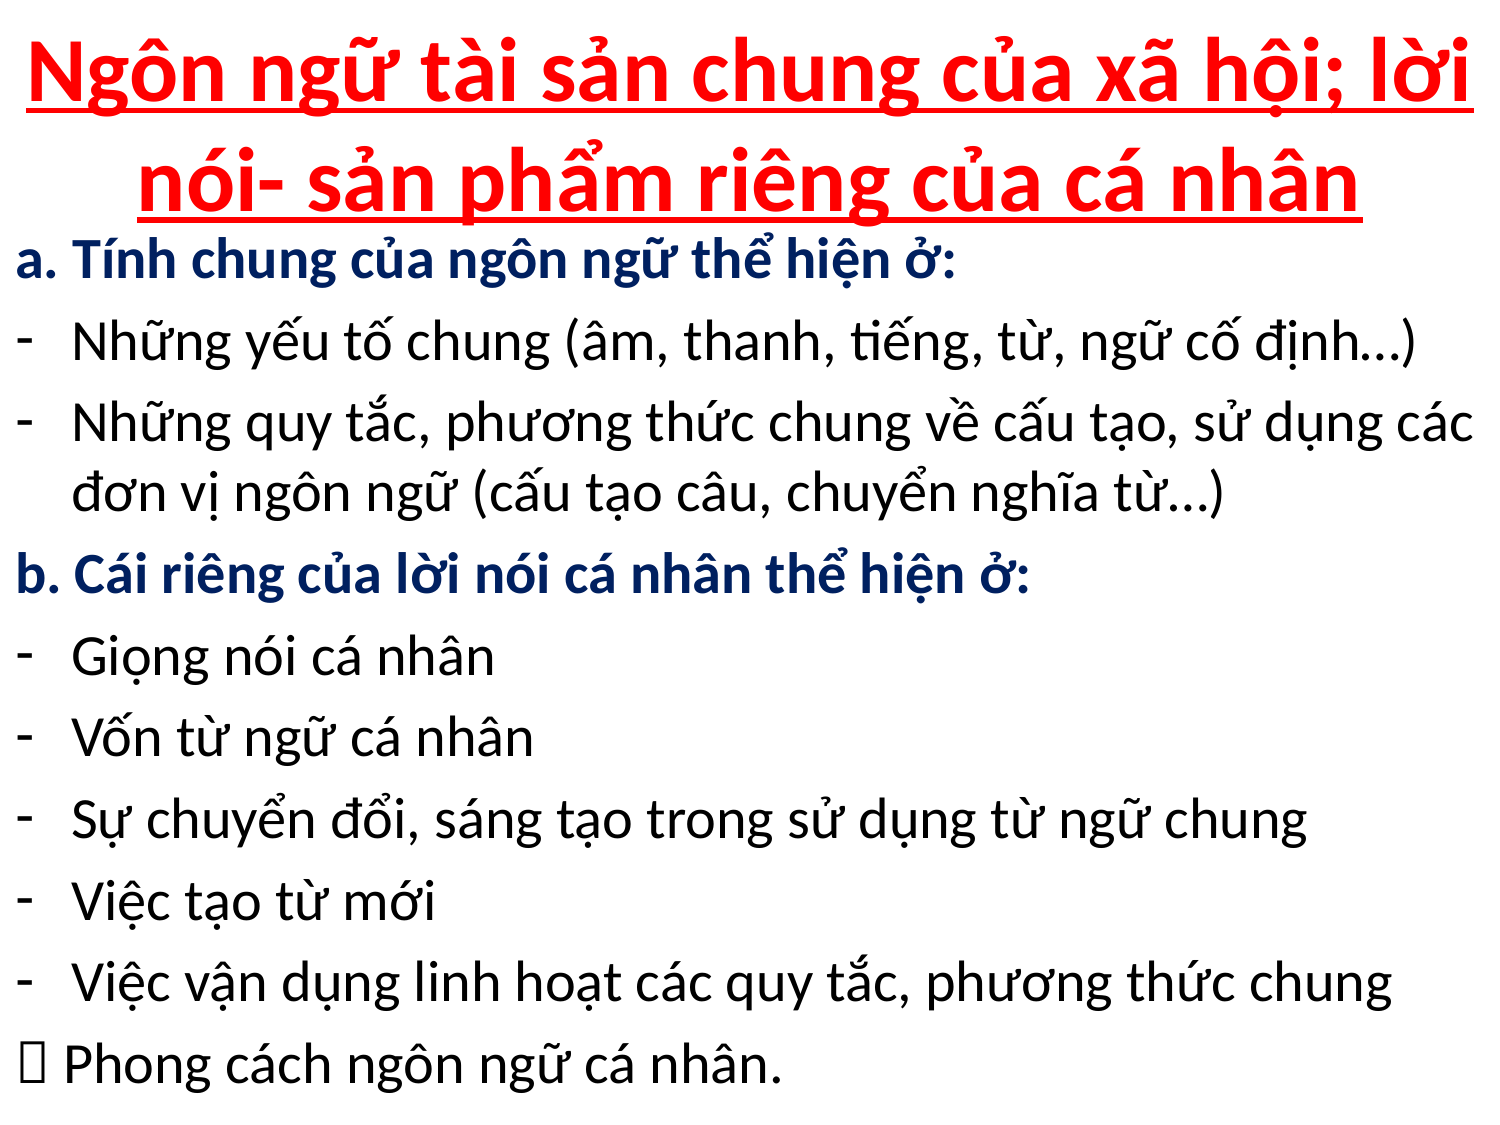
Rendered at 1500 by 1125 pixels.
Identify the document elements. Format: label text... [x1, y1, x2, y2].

list a. Tính chung của ngôn ngữ thể hiện ở: Những yếu tố chung (âm, thanh, tiếng, từ, ngữ cố định…) Những quy tắc, phương thức chung về cấu tạo, sử dụng các đơn vị ngôn ngữ (cấu tạo câu, chuyển nghĩa từ…) b. Cái riêng của lời nói cá nhân thể hiện ở: Giọng nói cá nhân Vốn từ ngữ cá nhân Sự chuyển đổi, sáng tạo trong sử dụng từ ngữ chung Việc tạo từ mới Việc vận dụng linh hoạt các quy tắc, phương thức chung  Phong cách ngôn ngữ cá nhân. [0, 238, 1500, 1005]
text_box Ngôn ngữ tài sản chung của xã hội; lời nói- sản phẩm riêng của cá nhân [0, 2, 1500, 238]
